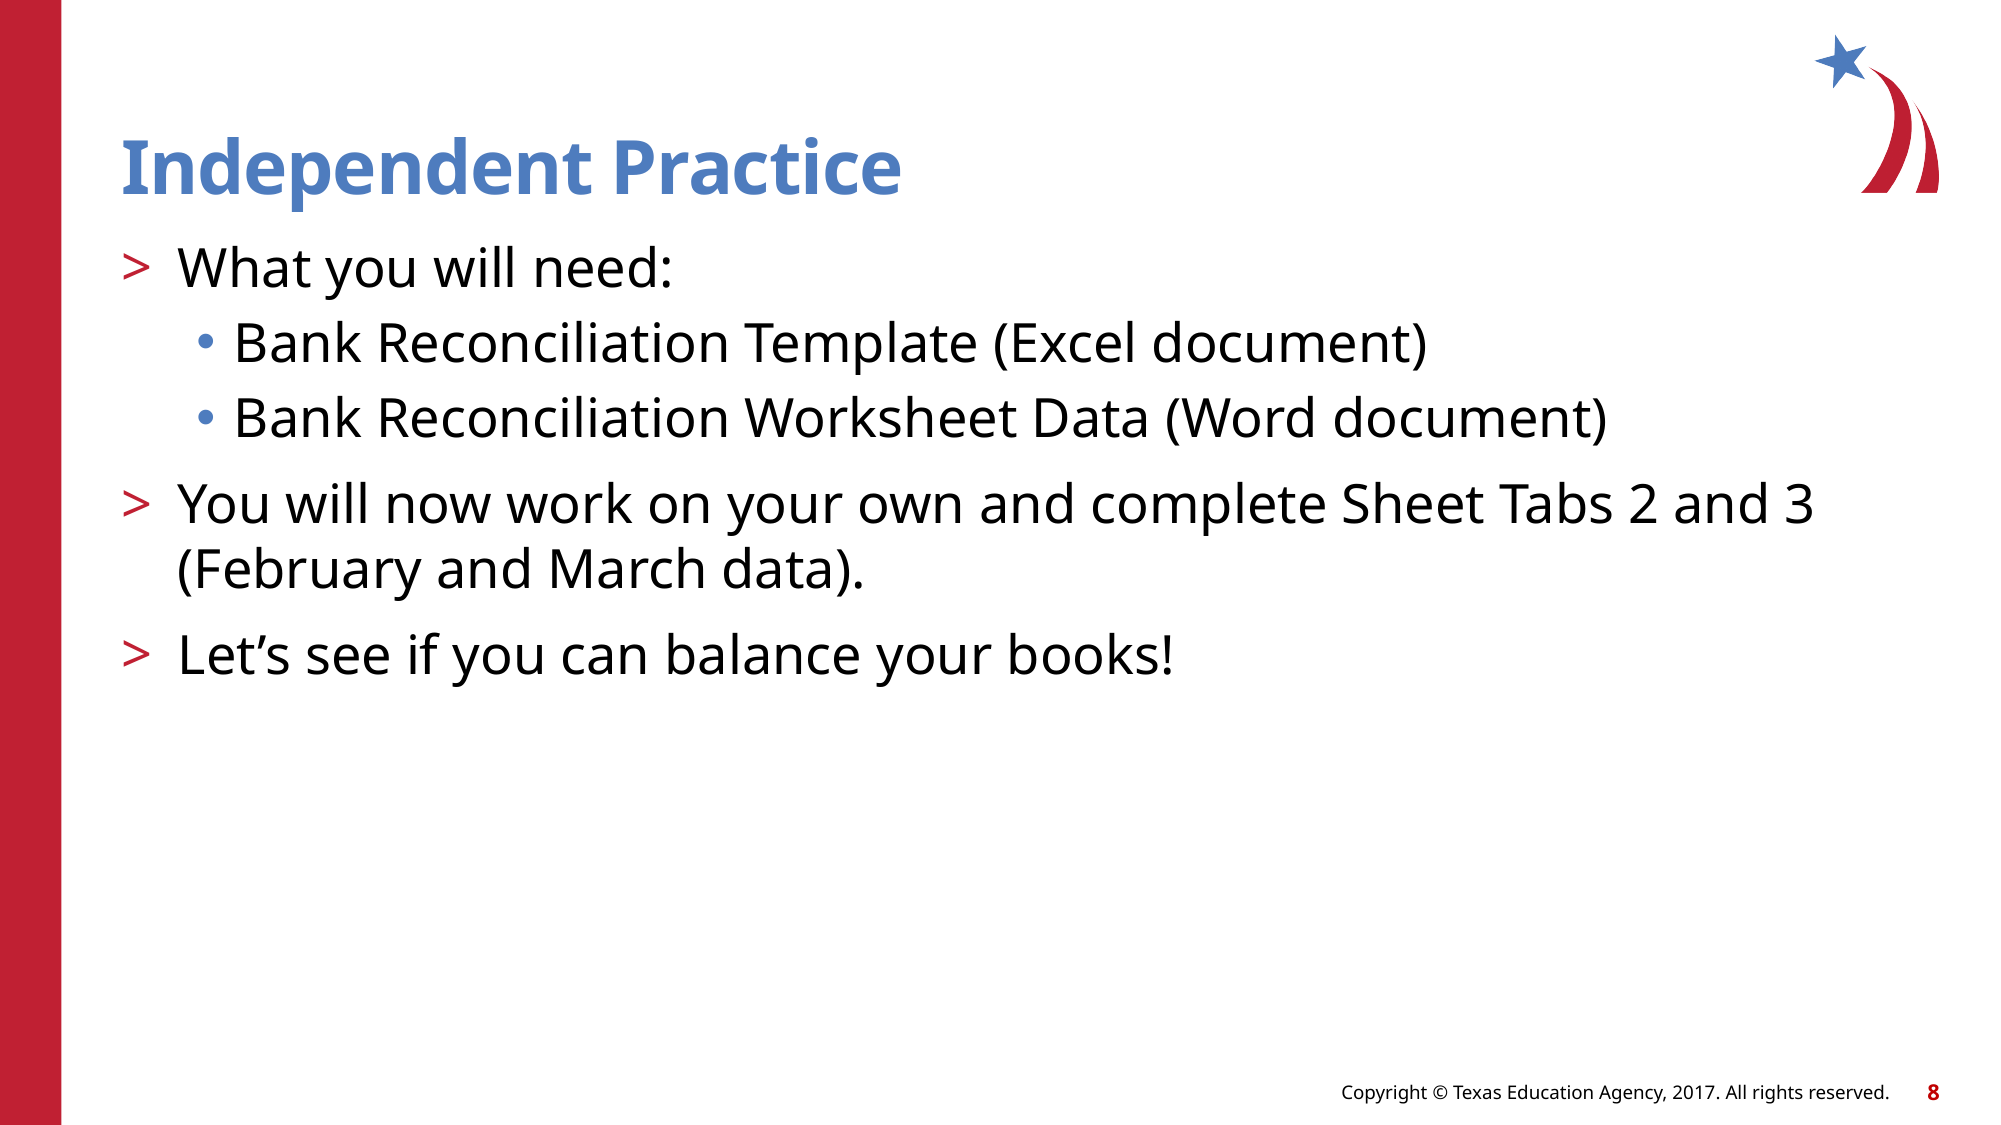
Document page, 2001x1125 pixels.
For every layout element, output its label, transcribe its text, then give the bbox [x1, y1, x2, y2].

picture [1814, 34, 1939, 193]
title Independent Practice [121, 66, 1772, 211]
list What you will need: Bank Reconciliation Template (Excel document) Bank Reconciliation Worksheet Data (Word document) You will now work on your own and complete Sheet Tabs 2 and 3 (February and March data). Let’s see if you can balance your books! [121, 233, 1936, 1010]
